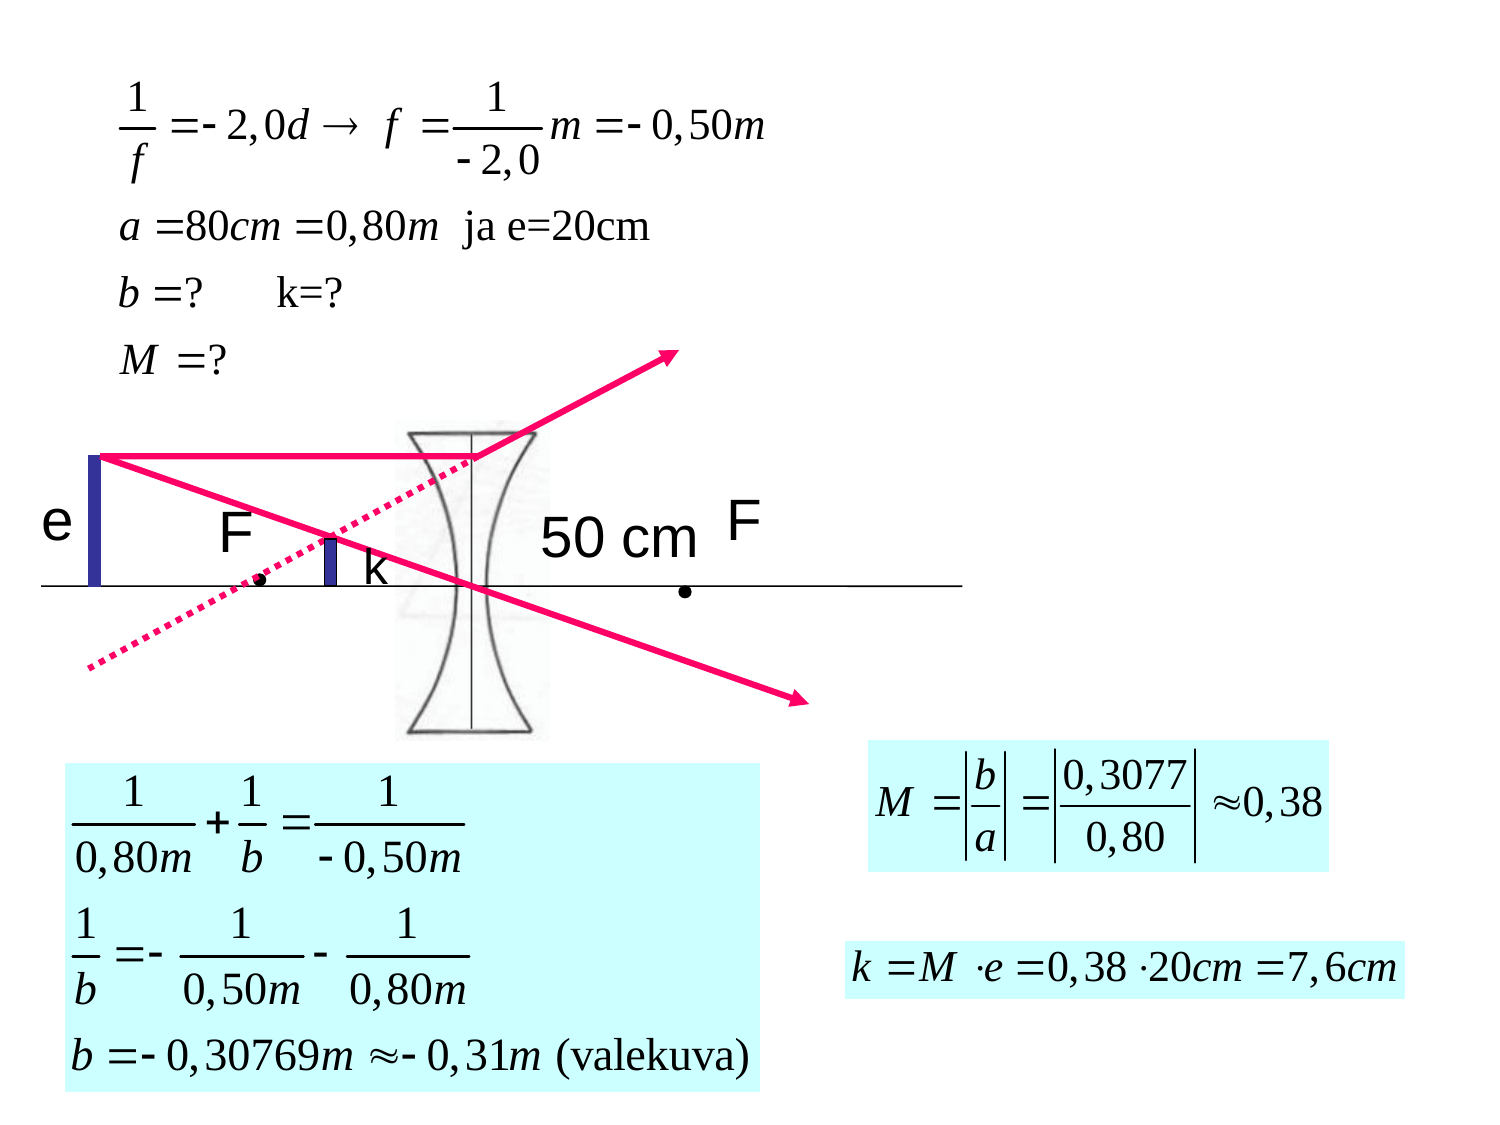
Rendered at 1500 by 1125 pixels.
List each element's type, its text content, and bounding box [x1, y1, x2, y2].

text_box [324, 538, 337, 587]
text_box 50 cm [554, 491, 715, 577]
text_box [88, 456, 101, 587]
text_box k [348, 527, 390, 602]
text_box [679, 586, 691, 598]
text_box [867, 739, 1329, 873]
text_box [111, 66, 774, 387]
text_box F [203, 486, 269, 572]
text_box [554, 614, 810, 706]
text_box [844, 940, 1406, 1000]
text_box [64, 763, 761, 1092]
text_box e [26, 474, 89, 560]
text_box [253, 574, 266, 586]
picture [395, 420, 550, 741]
text_box F [711, 474, 777, 560]
